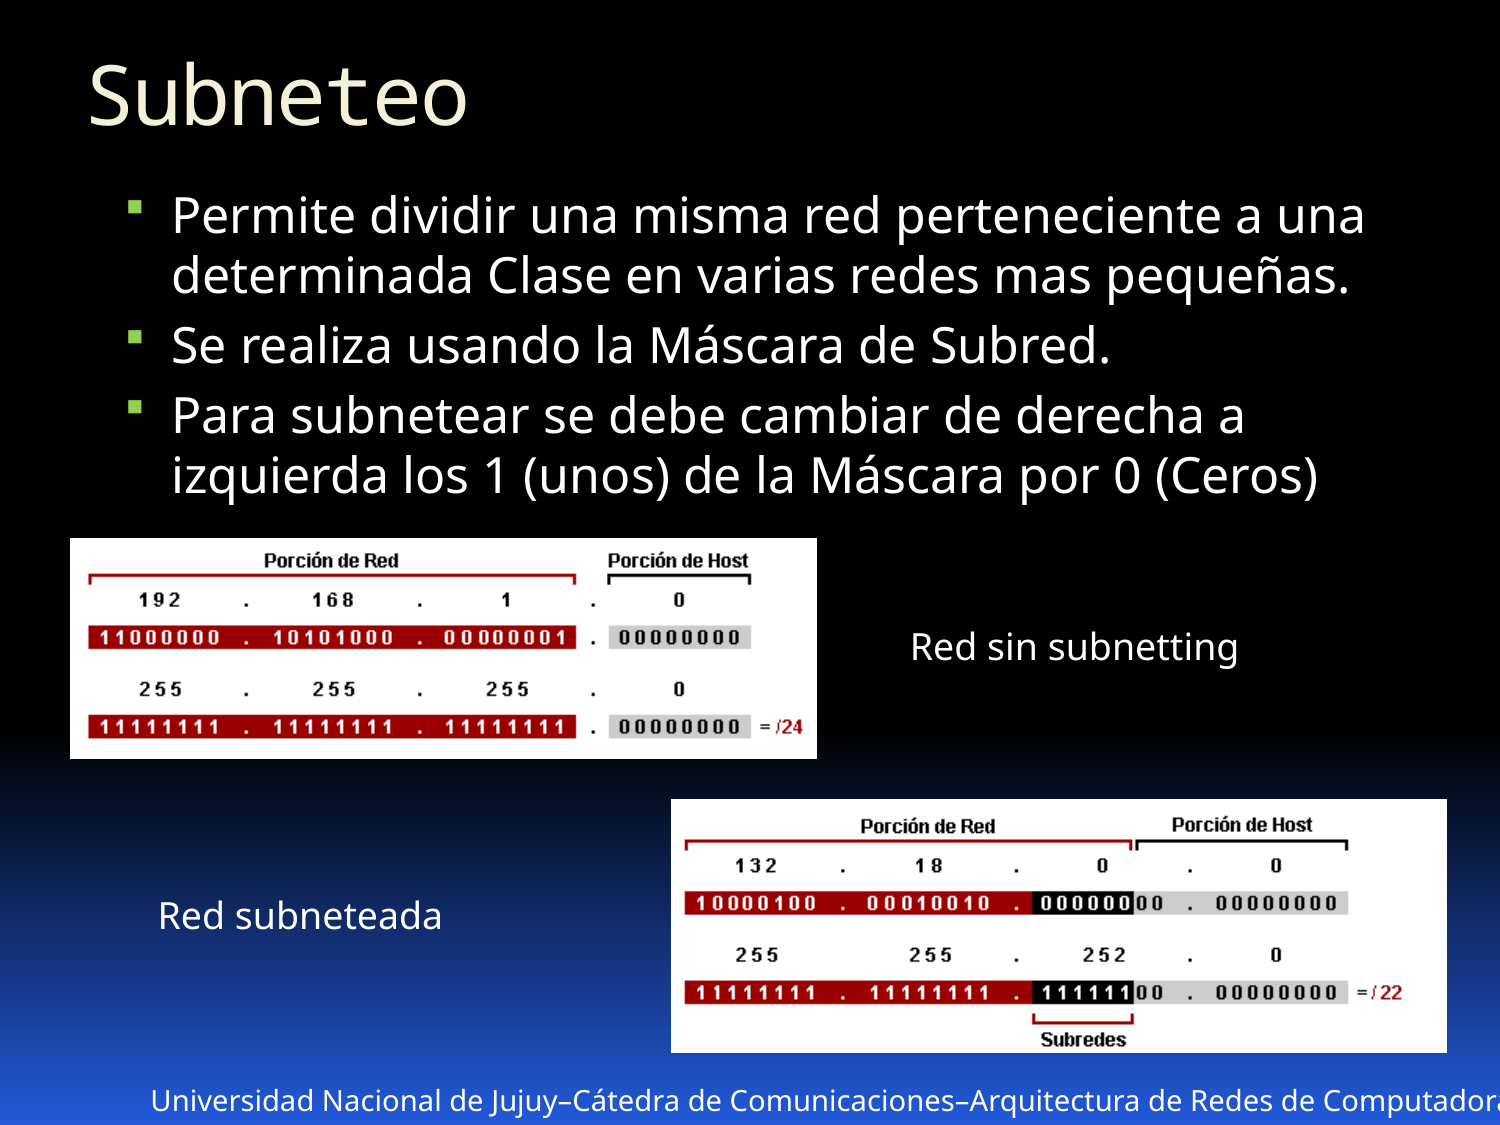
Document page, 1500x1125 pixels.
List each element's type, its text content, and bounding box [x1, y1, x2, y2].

text_box Red sin subnetting [895, 615, 1255, 675]
picture [671, 799, 1448, 1053]
picture [70, 538, 817, 759]
text_box Red subneteada [143, 884, 459, 945]
list Permite dividir una misma red perteneciente a una determinada Clase en varias redes mas pequeñas. Se realiza usando la Máscara de Subred. Para subnetear se debe cambiar de derecha a izquierda los 1 (unos) de la Máscara por 0 (Ceros) [35, 175, 1465, 1055]
text_box Universidad Nacional de Jujuy–Cátedra de Comunicaciones–Arquitectura de Redes de Computadoras [135, 1055, 1500, 1125]
text_box Subneteo [70, 35, 1447, 162]
